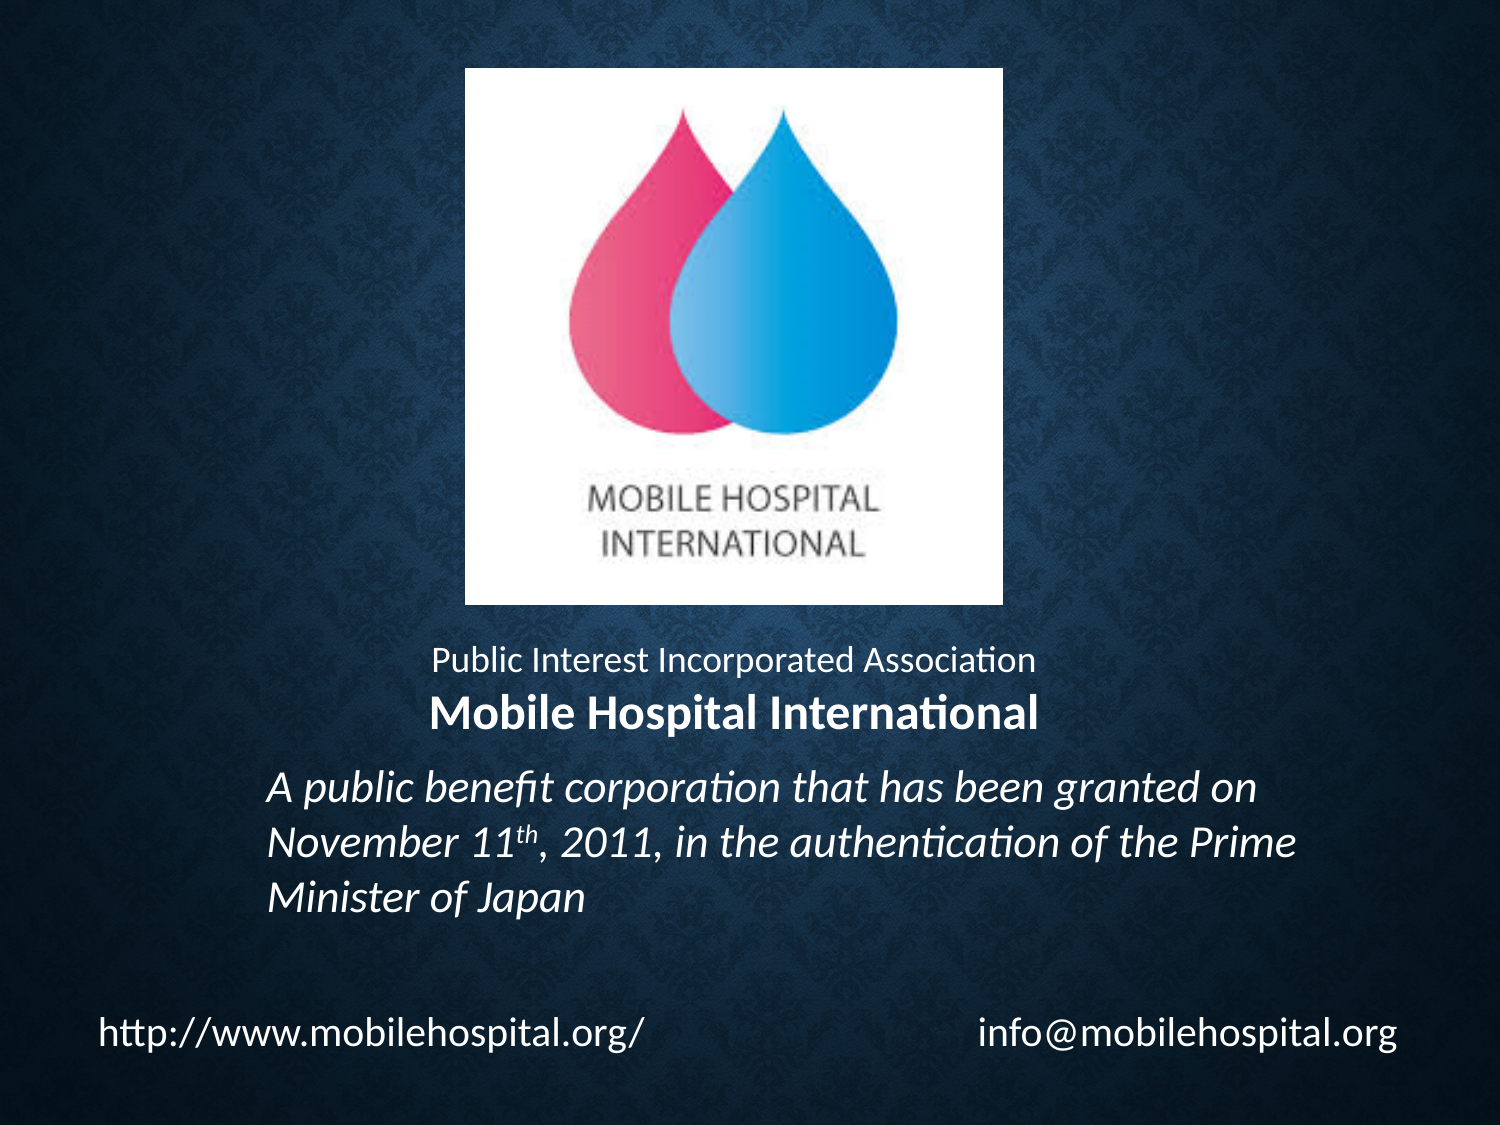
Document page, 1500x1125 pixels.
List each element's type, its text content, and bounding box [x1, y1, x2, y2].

text_box http://www.mobilehospital.org/ [12, 997, 731, 1063]
text_box Public Interest Incorporated Association Mobile Hospital International [145, 627, 1323, 748]
picture [465, 68, 1003, 606]
text_box info@mobilehospital.org [828, 997, 1500, 1063]
text_box A public benefit corporation that has been granted on November 11th, 2011, in the authentication of the Prime Minister of Japan [251, 748, 1430, 929]
